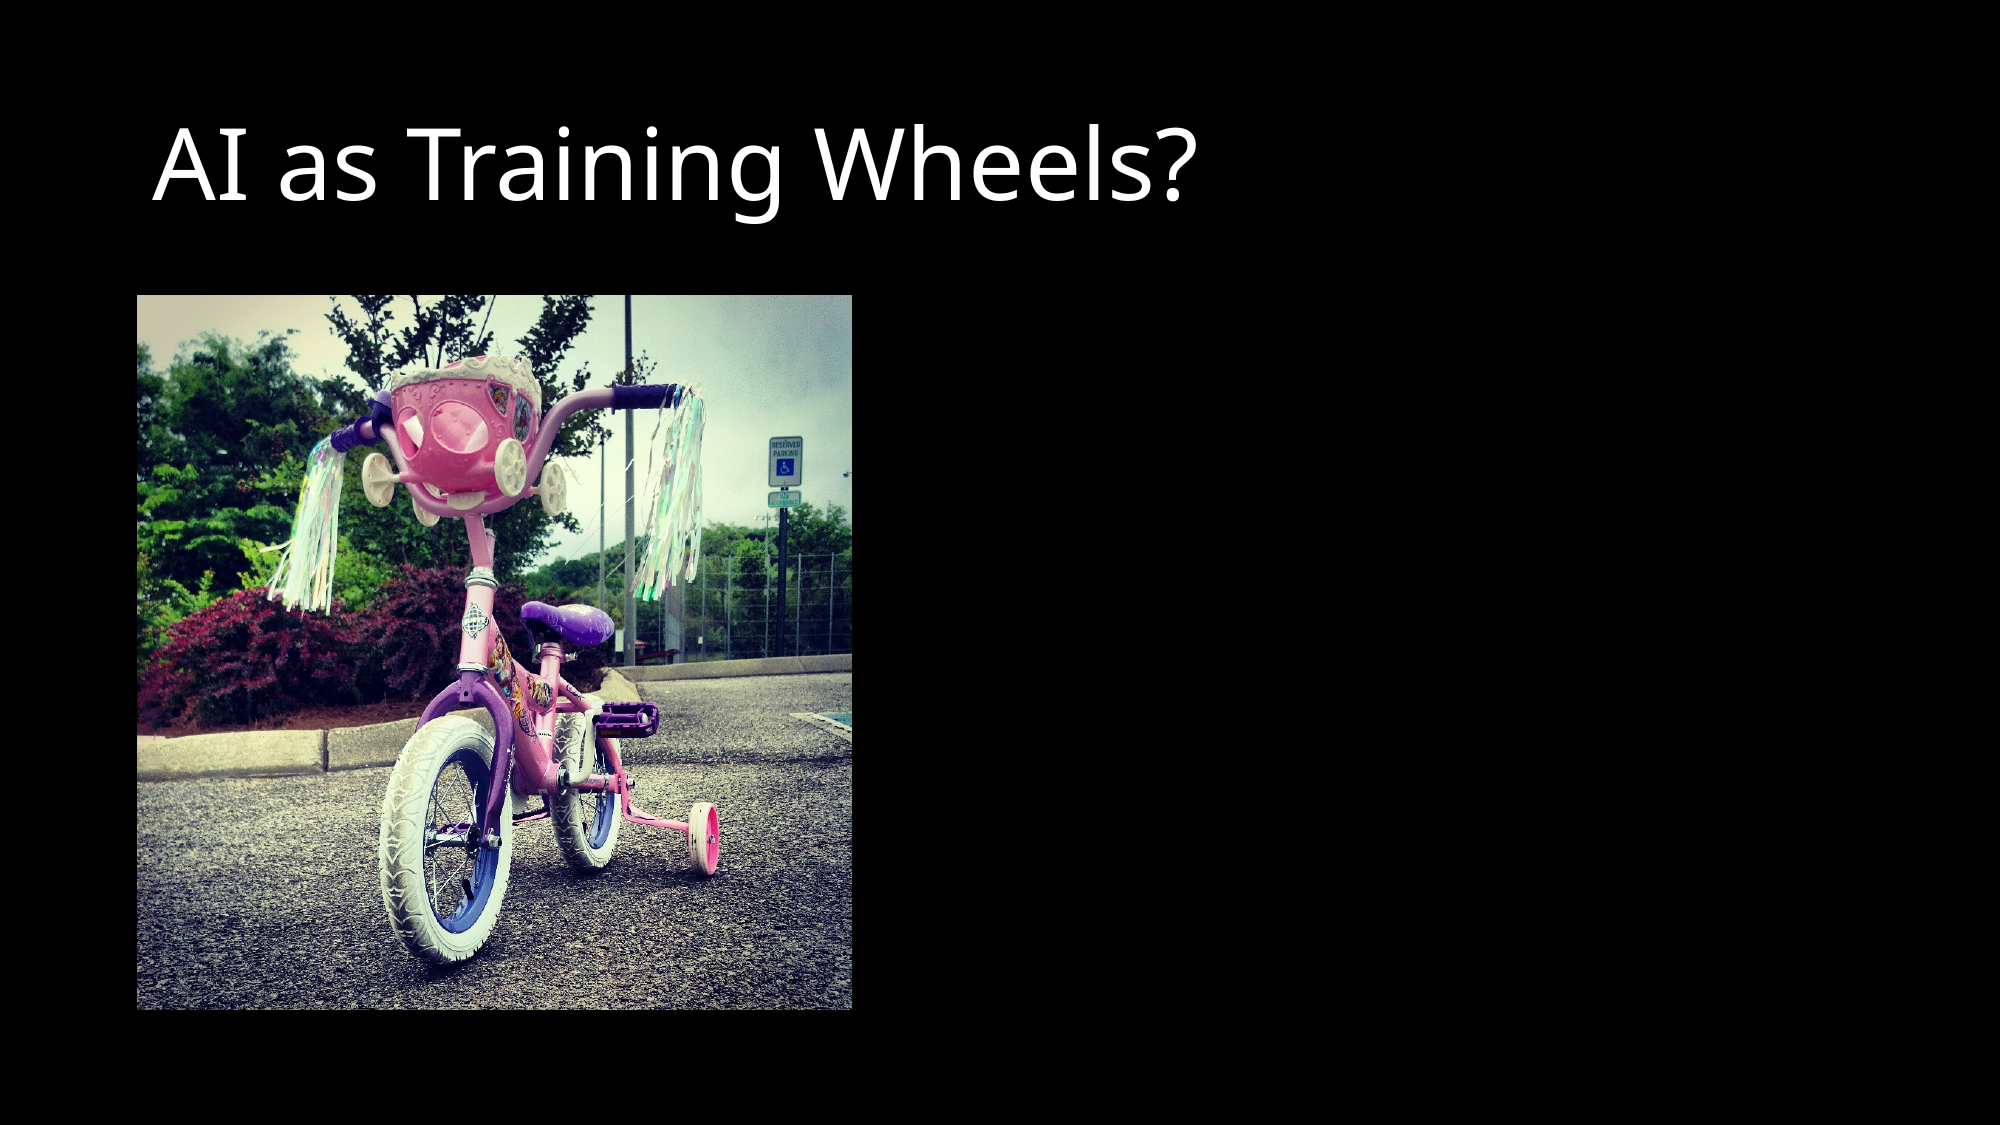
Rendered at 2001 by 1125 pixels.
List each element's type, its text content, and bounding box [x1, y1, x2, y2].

title AI as Training Wheels? [137, 59, 1863, 278]
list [137, 295, 852, 1010]
